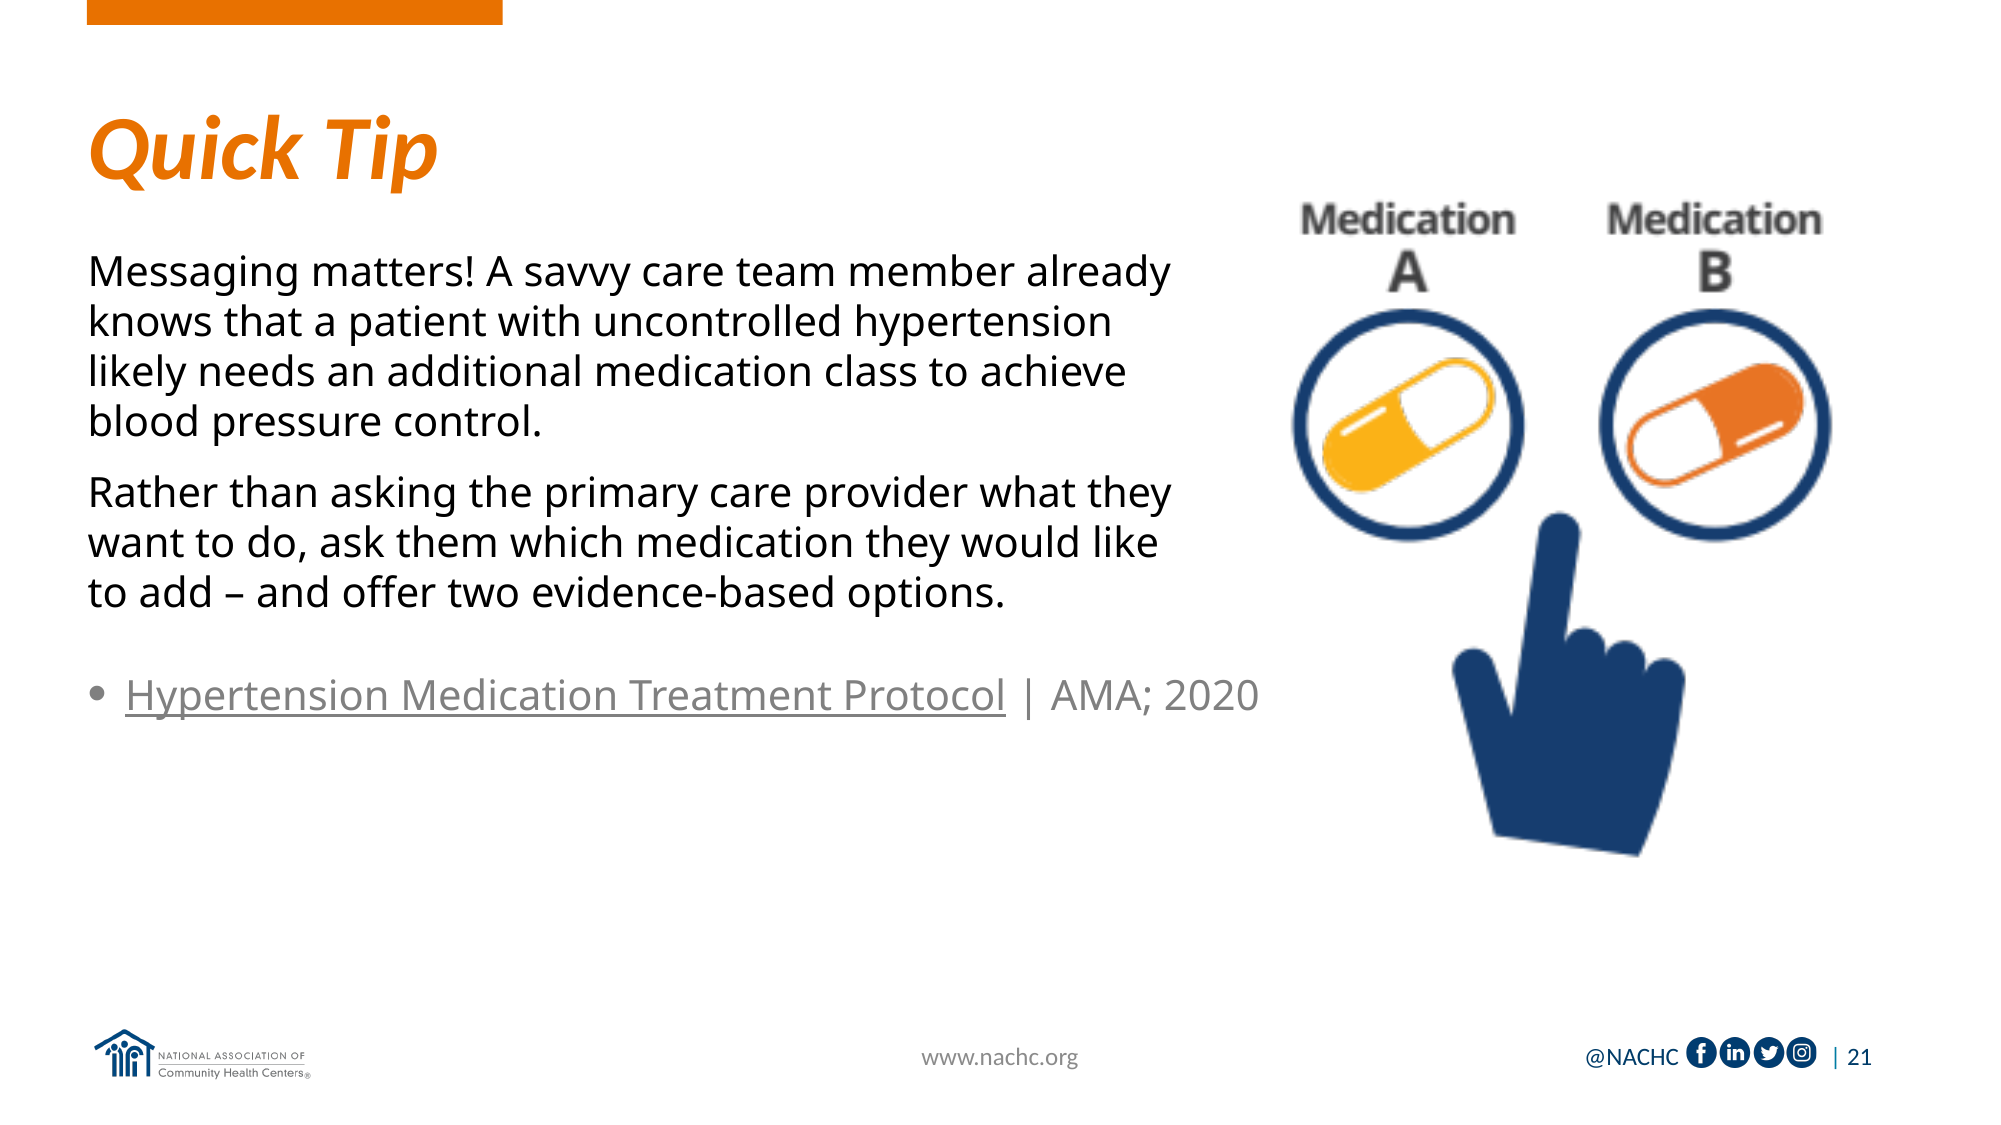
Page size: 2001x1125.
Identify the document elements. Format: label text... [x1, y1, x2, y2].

picture [1249, 137, 1913, 873]
footer www.nachc.org [805, 1025, 1195, 1085]
list Hypertension Medication Treatment Protocol | AMA; 2020 [87, 662, 1249, 788]
slide_number | 21 [1437, 1025, 1888, 1085]
list Messaging matters! A savvy care team member already knows that a patient with uncontrolled hypertension likely needs an additional medication class to achieve blood pressure control. Rather than asking the primary care provider what they want to do, ask them which medication they would like to add – and offer two evidence-based options. [87, 237, 1225, 650]
list Quick Tip [87, 99, 925, 200]
